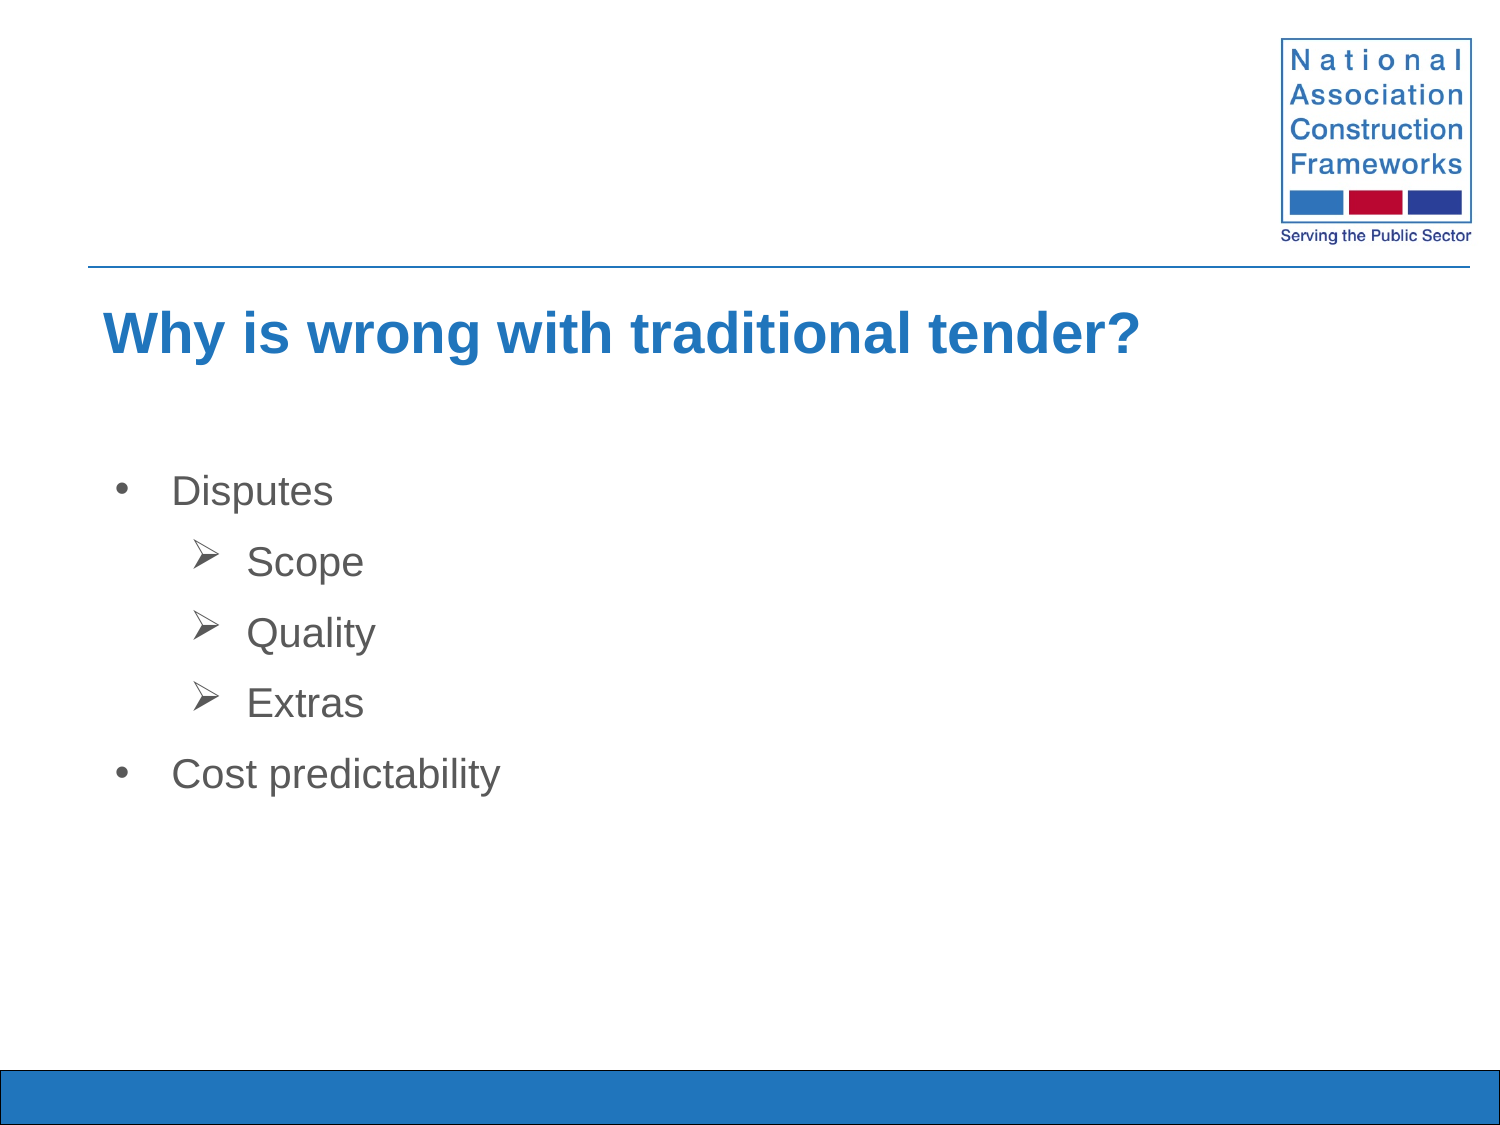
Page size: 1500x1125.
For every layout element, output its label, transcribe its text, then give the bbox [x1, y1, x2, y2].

text_box [0, 1070, 1500, 1125]
text_box Disputes Scope Quality Extras Cost predictability [100, 456, 1329, 805]
picture [1269, 26, 1482, 247]
text_box Why is wrong with traditional tender? [88, 287, 1270, 373]
